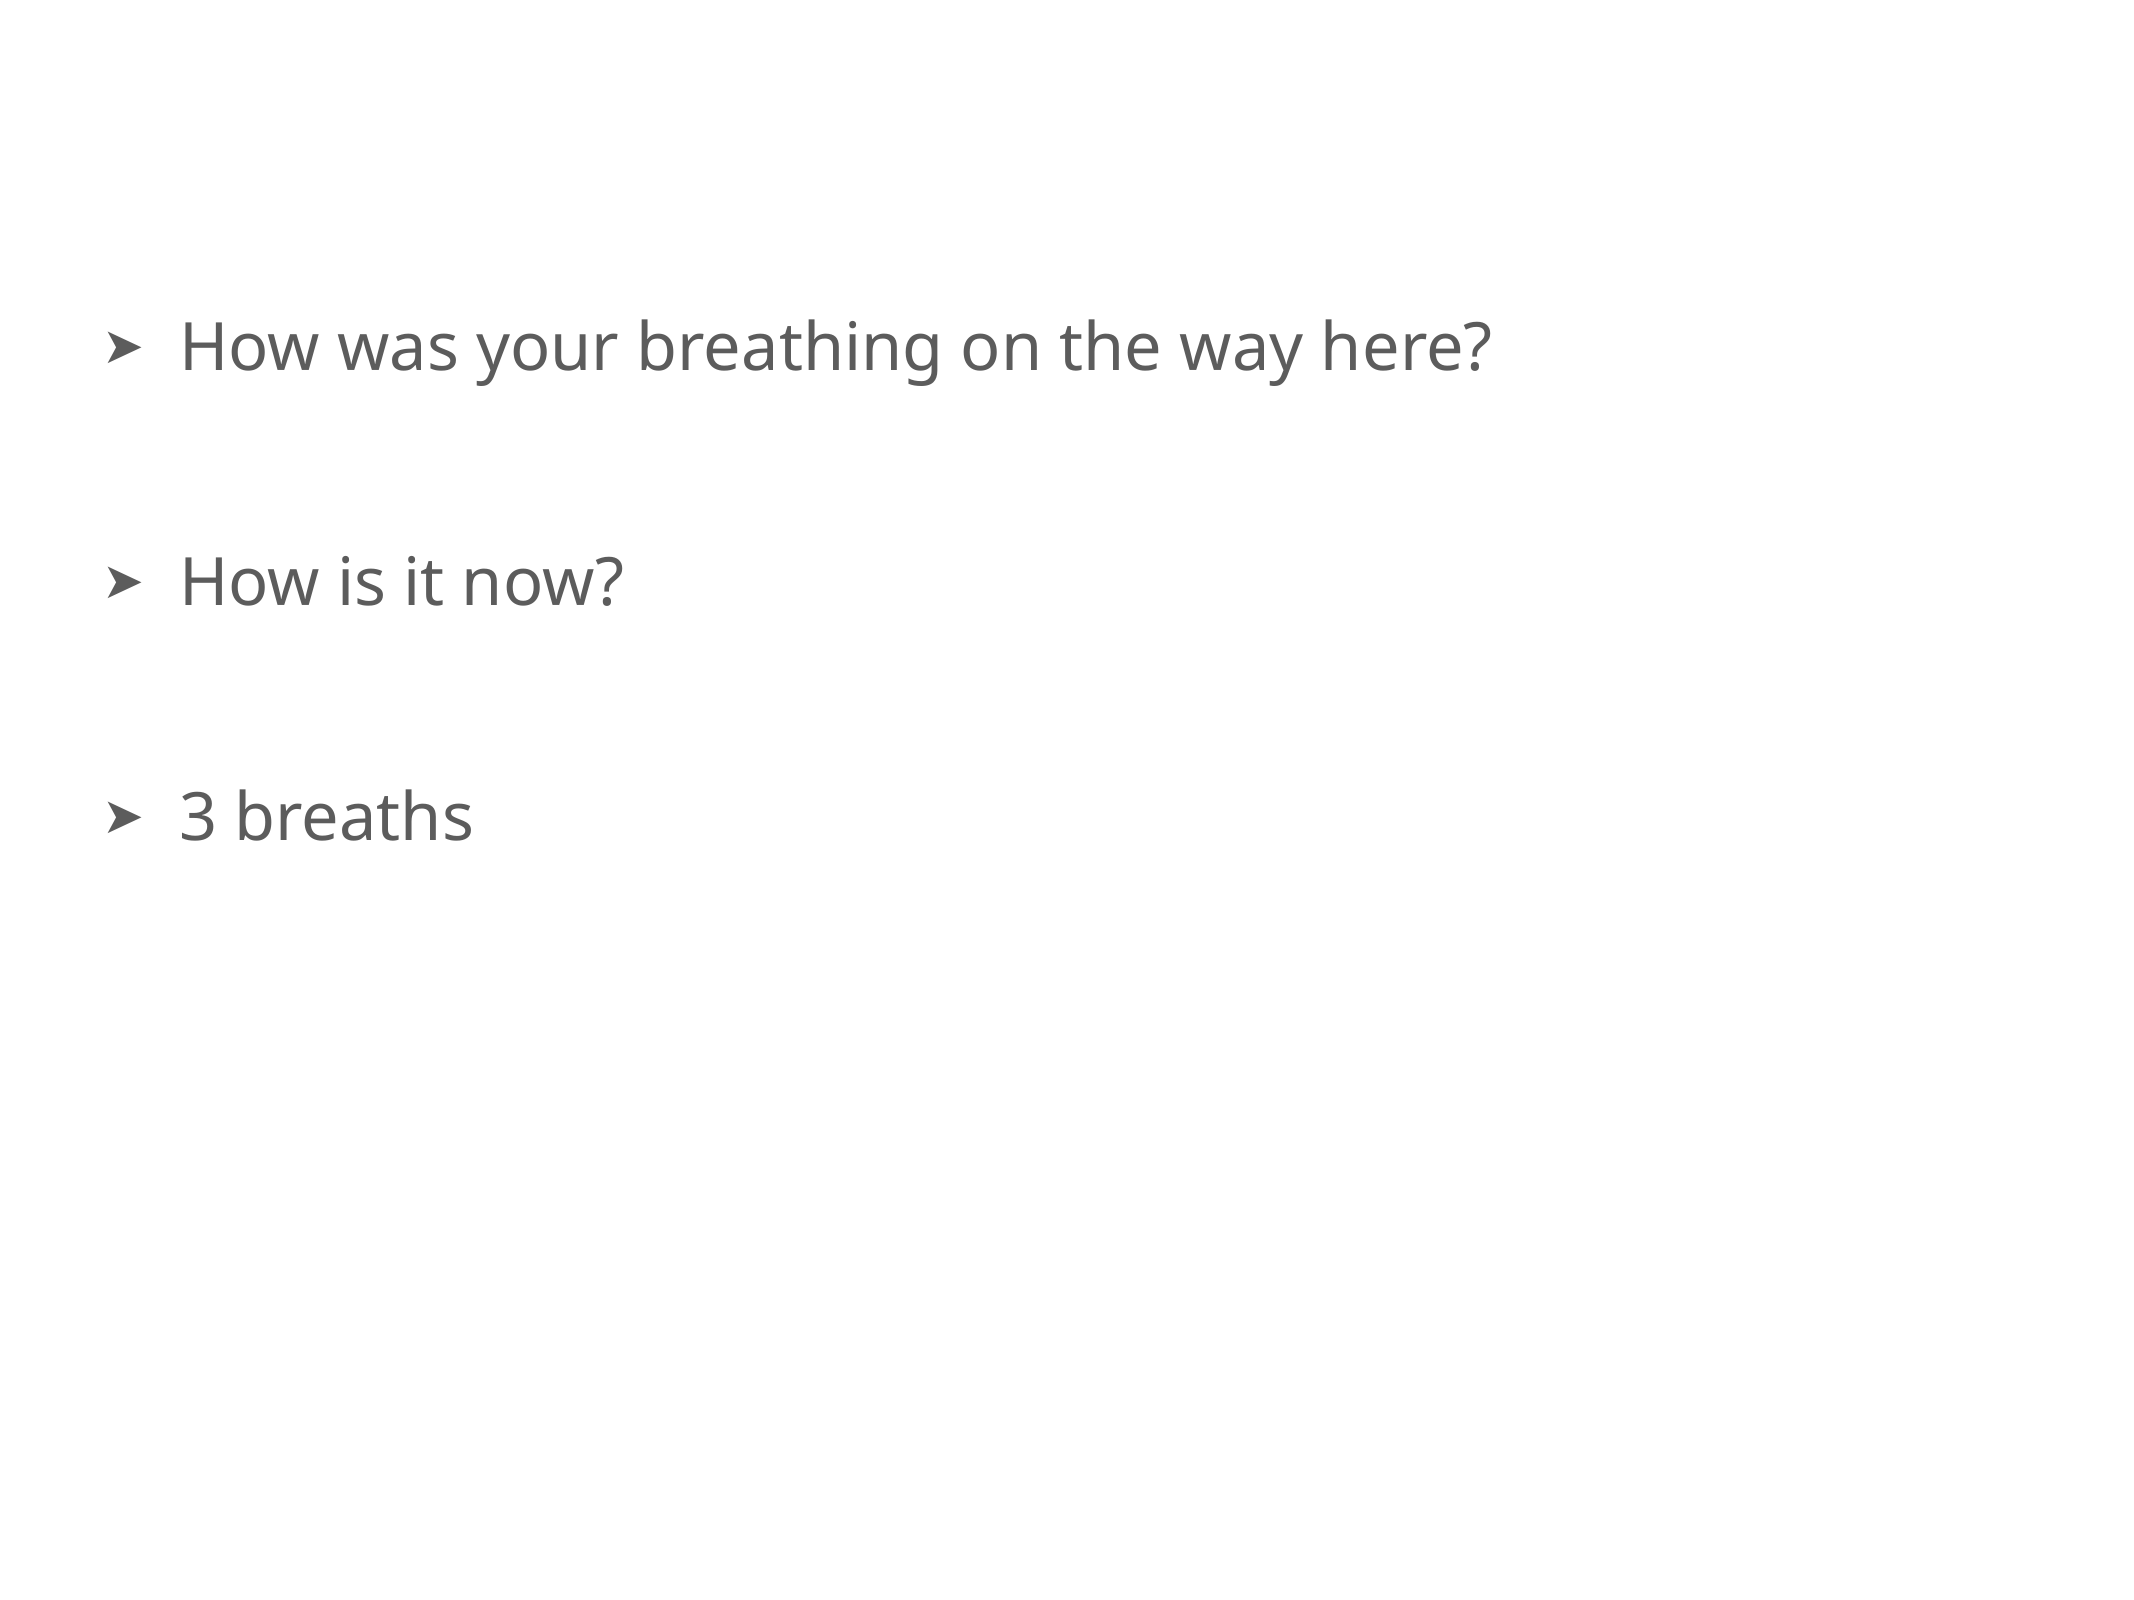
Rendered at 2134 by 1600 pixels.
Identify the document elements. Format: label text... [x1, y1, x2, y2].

list How was your breathing on the way here? How is it now? 3 breaths [93, 295, 2041, 1482]
